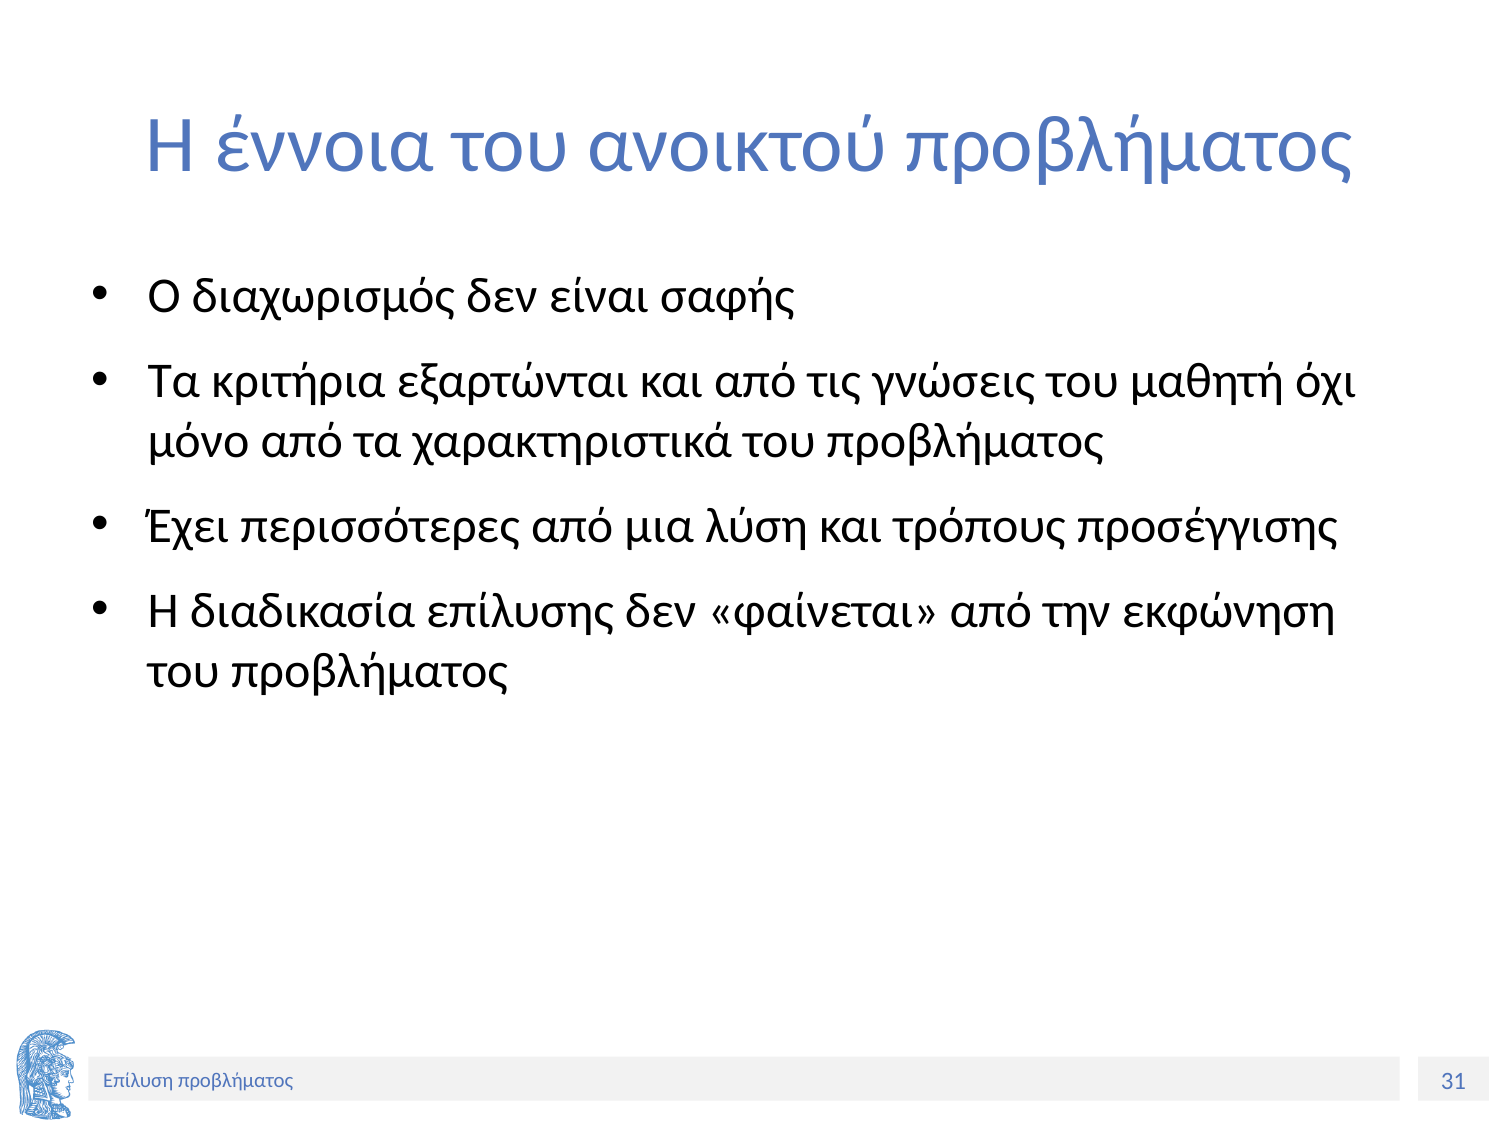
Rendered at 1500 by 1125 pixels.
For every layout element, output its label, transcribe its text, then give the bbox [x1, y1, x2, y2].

list Ο διαχωρισμός δεν είναι σαφής Τα κριτήρια εξαρτώνται και από τις γνώσεις του μαθητή όχι μόνο από τα χαρακτηριστικά του προβλήματος Έχει περισσότερες από μια λύση και τρόπους προσέγγισης Η διαδικασία επίλυσης δεν «φαίνεται» από την εκφώνηση του προβλήματος [76, 255, 1427, 998]
title Η έννοια του ανοικτού προβλήματος [75, 45, 1425, 233]
picture [9, 1026, 81, 1120]
